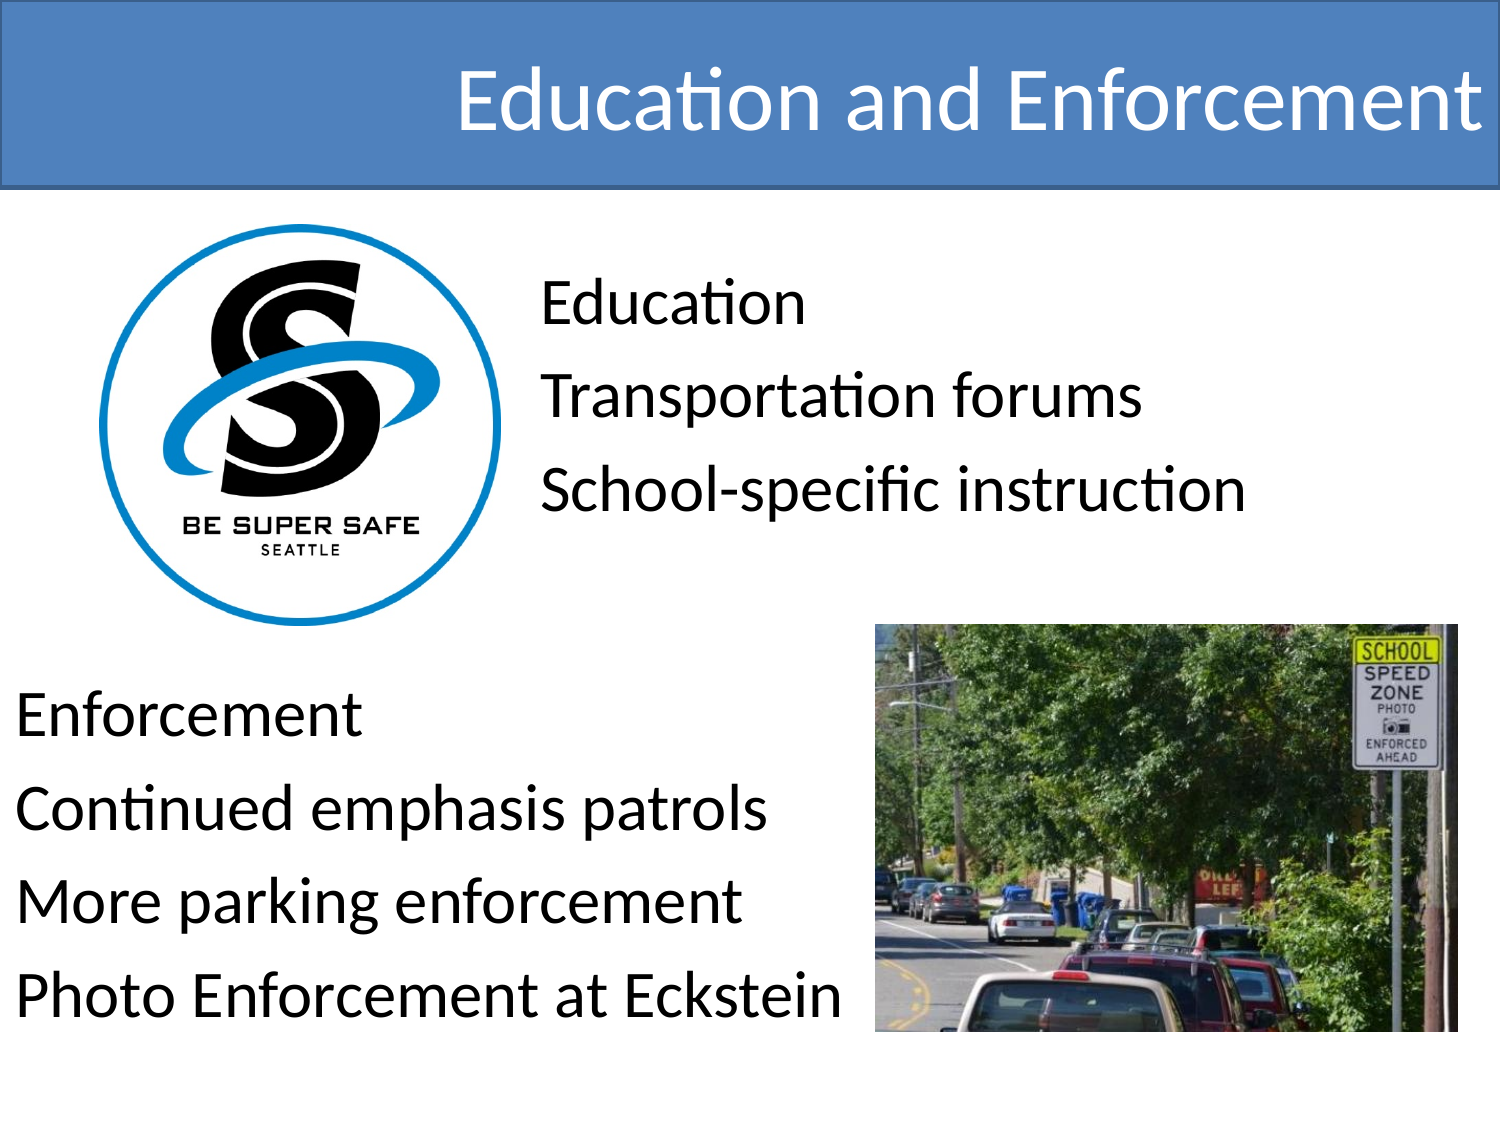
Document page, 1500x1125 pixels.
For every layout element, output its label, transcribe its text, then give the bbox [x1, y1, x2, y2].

picture [874, 624, 1458, 1033]
picture [99, 224, 289, 414]
picture [316, 444, 501, 626]
picture [99, 434, 282, 626]
text_box [0, 0, 1500, 190]
list Education Transportation forums School-specific instruction [525, 249, 1338, 563]
picture [105, 229, 496, 621]
picture [310, 224, 501, 410]
title Education and Enforcement [150, 0, 1500, 188]
text_box Enforcement Continued emphasis patrols More parking enforcement Photo Enforcement at Eckstein [0, 662, 875, 1088]
